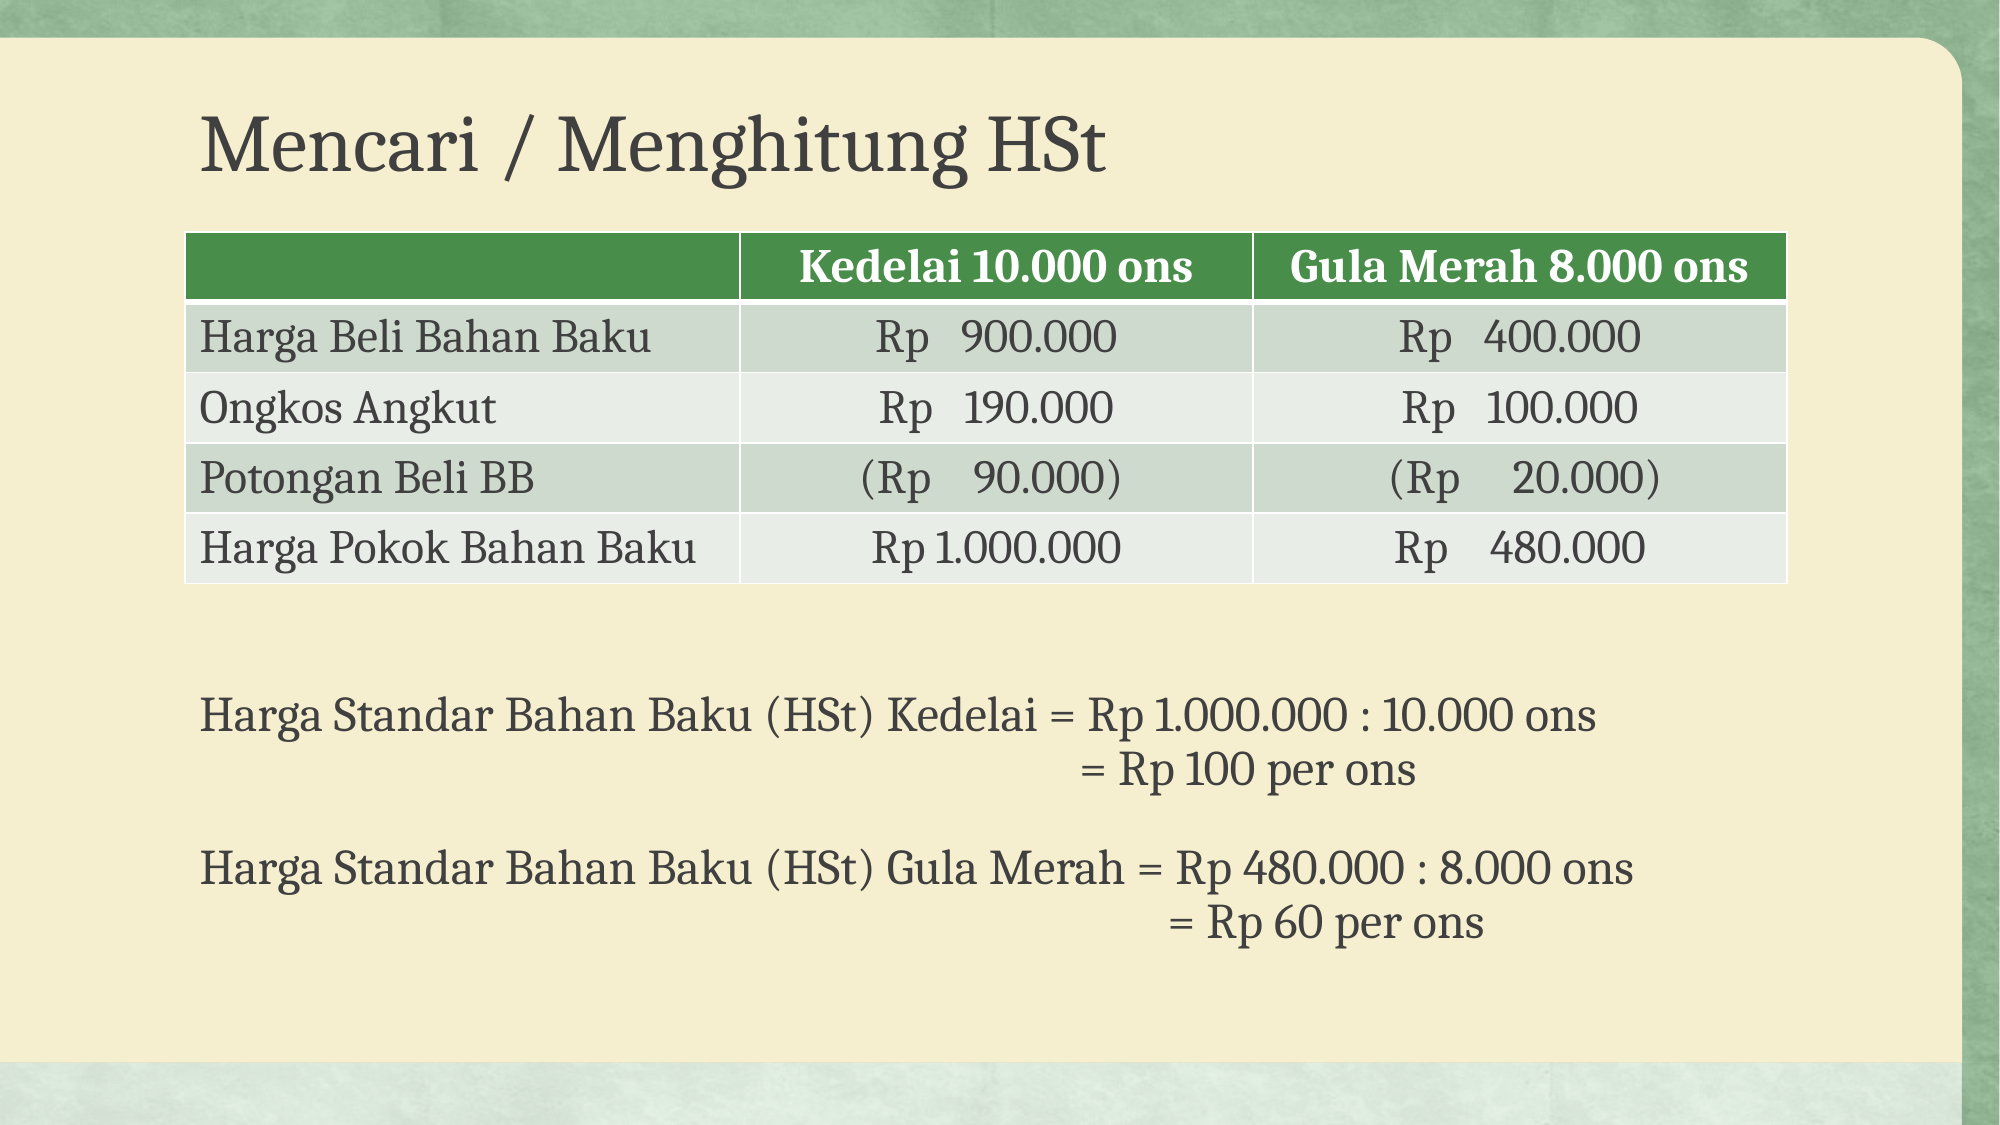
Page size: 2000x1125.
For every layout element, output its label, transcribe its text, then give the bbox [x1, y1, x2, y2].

table_header [186, 233, 739, 299]
table_cell Rp 480.000 [1254, 514, 1786, 583]
table_cell Rp 400.000 [1254, 305, 1786, 372]
table_header Kedelai 10.000 ons [741, 233, 1252, 299]
table_cell Rp 900.000 [741, 305, 1252, 372]
table_cell (Rp 90.000) [741, 444, 1252, 512]
text_box Harga Standar Bahan Baku (HSt) Kedelai = Rp 1.000.000 : 10.000 ons = Rp 100 per ons [184, 680, 1765, 804]
table_cell Rp 100.000 [1254, 373, 1786, 442]
title Mencari / Menghitung HSt [184, 92, 1788, 197]
table_cell Rp 190.000 [741, 373, 1252, 442]
table_cell (Rp 20.000) [1254, 444, 1786, 512]
table_cell Rp 1.000.000 [741, 514, 1252, 583]
text_box Harga Standar Bahan Baku (HSt) Gula Merah = Rp 480.000 : 8.000 ons = Rp 60 per ons [184, 834, 1765, 957]
table_cell Harga Beli Bahan Baku [186, 305, 739, 372]
table_cell Harga Pokok Bahan Baku [186, 514, 739, 583]
table_header Gula Merah 8.000 ons [1254, 233, 1786, 299]
table_cell Potongan Beli BB [186, 444, 739, 512]
table_cell Ongkos Angkut [186, 373, 739, 442]
